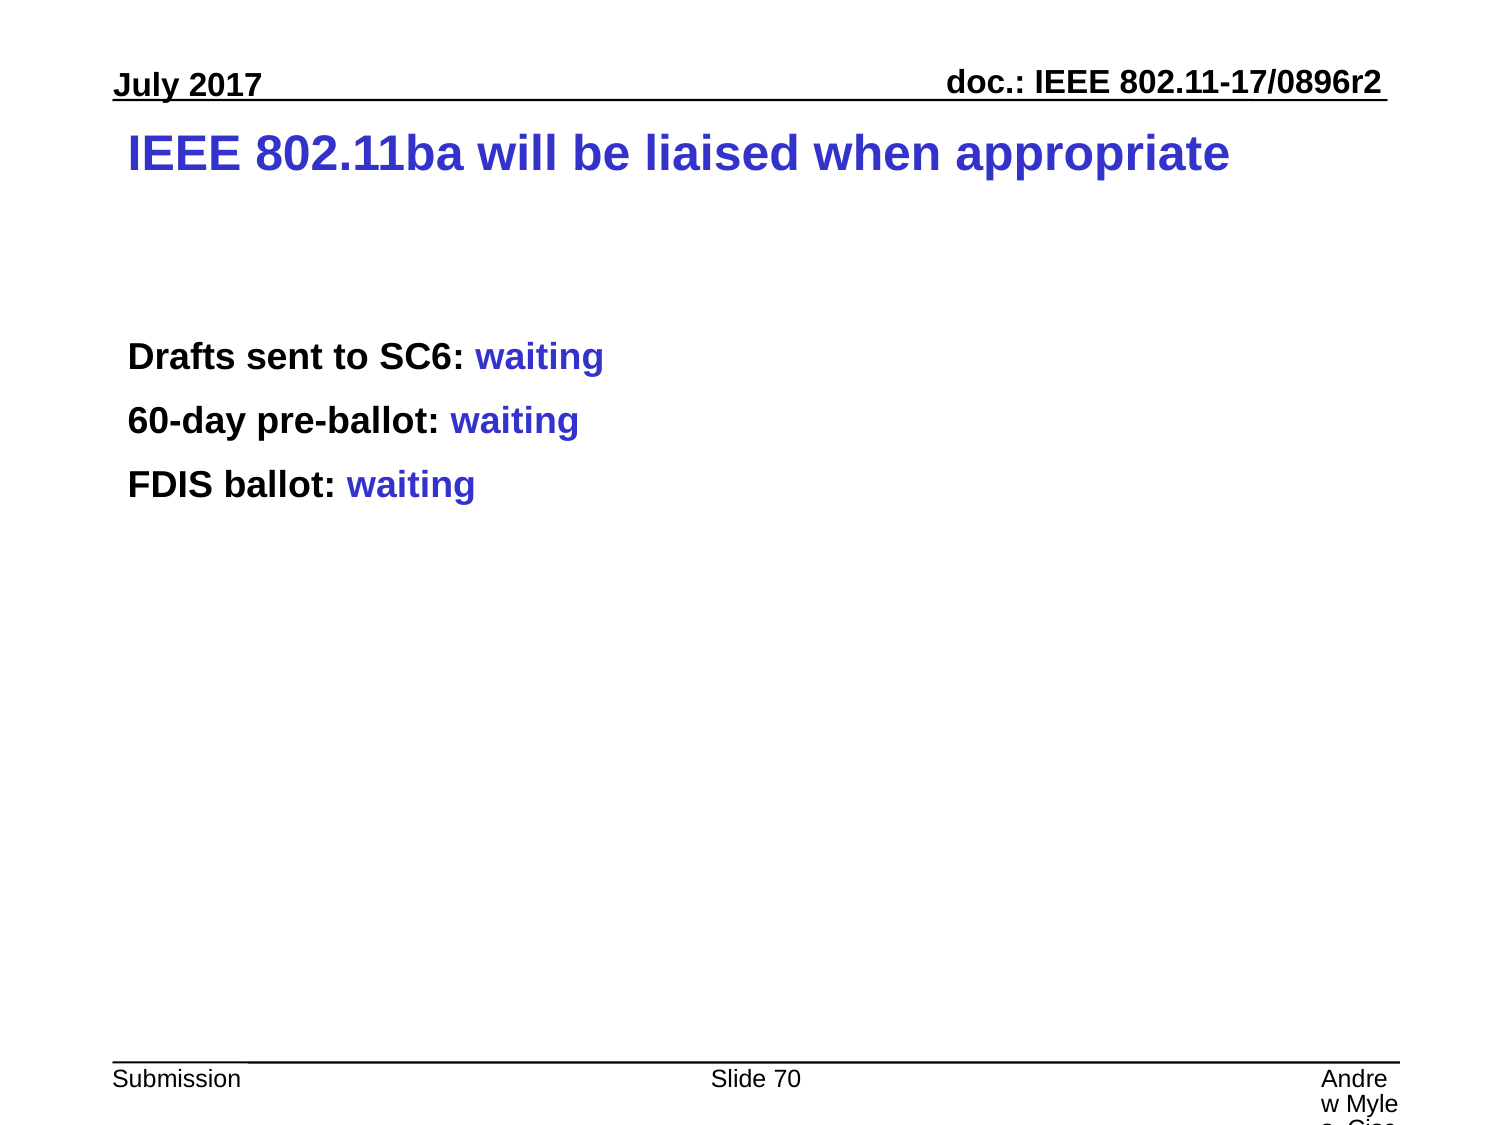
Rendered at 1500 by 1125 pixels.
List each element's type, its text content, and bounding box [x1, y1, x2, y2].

slide_number Slide 70 [709, 1061, 803, 1093]
footer Andrew Myles, Cisco [1320, 1061, 1402, 1093]
title IEEE 802.11ba will be liaised when appropriate [112, 112, 1388, 288]
list Drafts sent to SC6: waiting 60-day pre-ballot: waiting FDIS ballot: waiting [112, 324, 1388, 1000]
